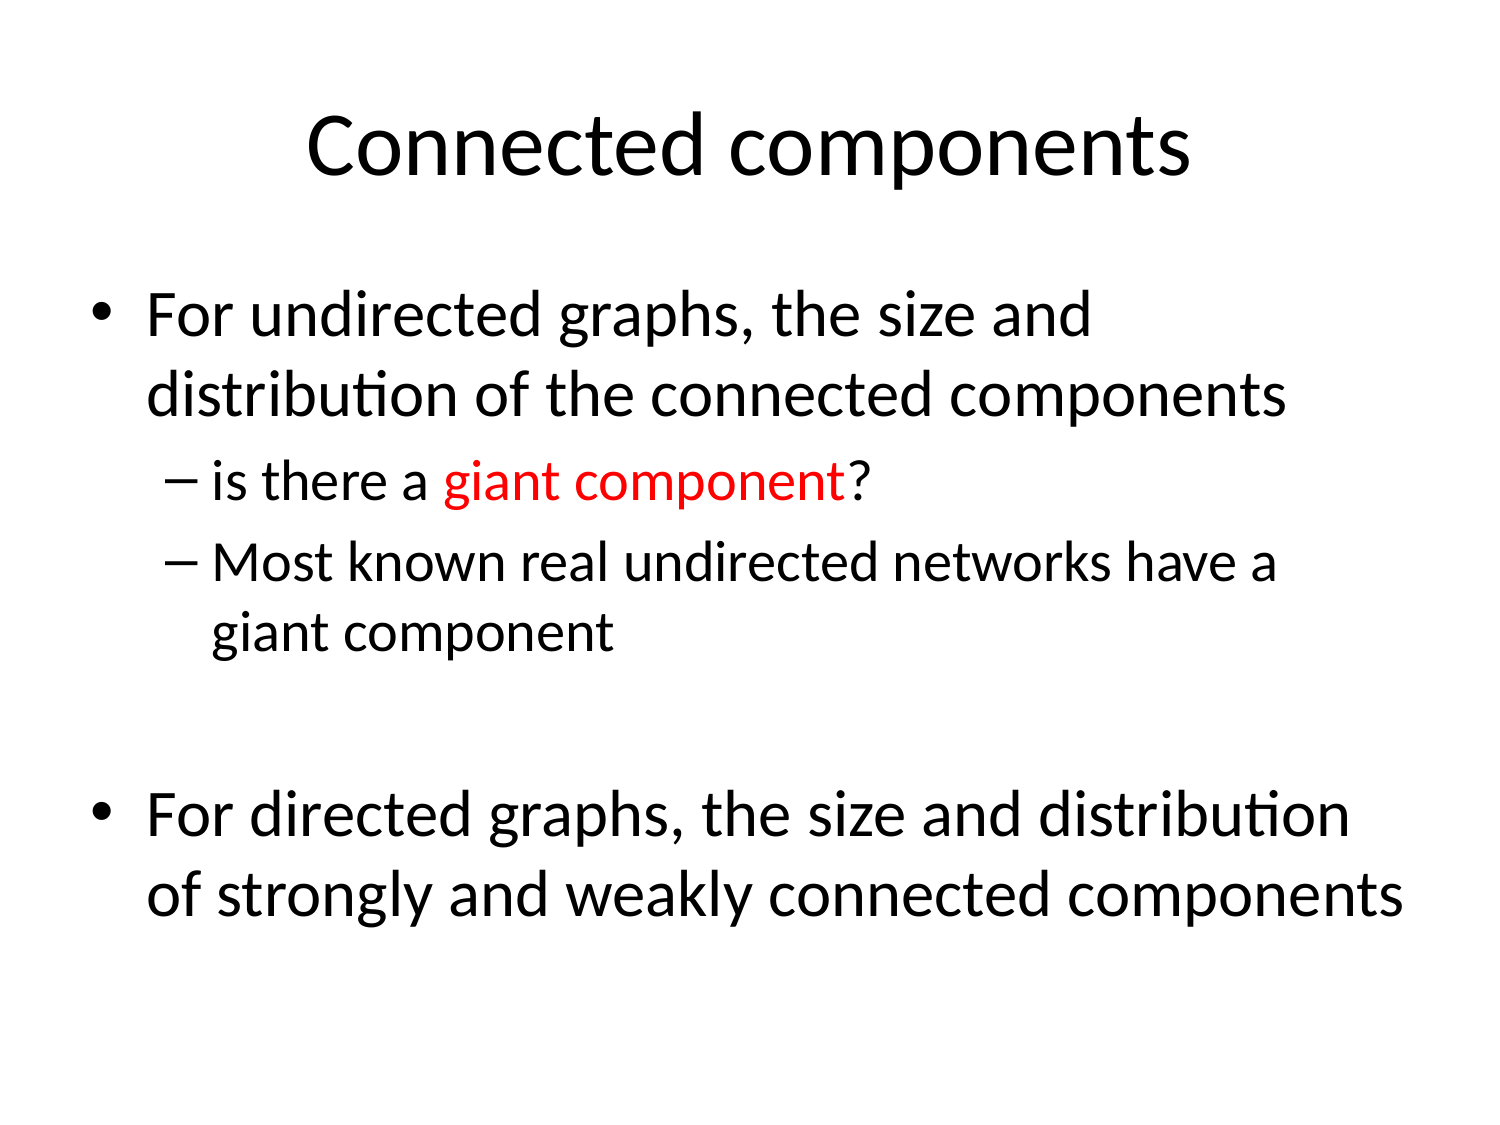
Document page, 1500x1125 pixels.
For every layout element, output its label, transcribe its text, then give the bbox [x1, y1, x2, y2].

title Connected components [75, 45, 1425, 233]
list For undirected graphs, the size and distribution of the connected components is there a giant component? Most known real undirected networks have a giant component For directed graphs, the size and distribution of strongly and weakly connected components [75, 262, 1425, 1005]
